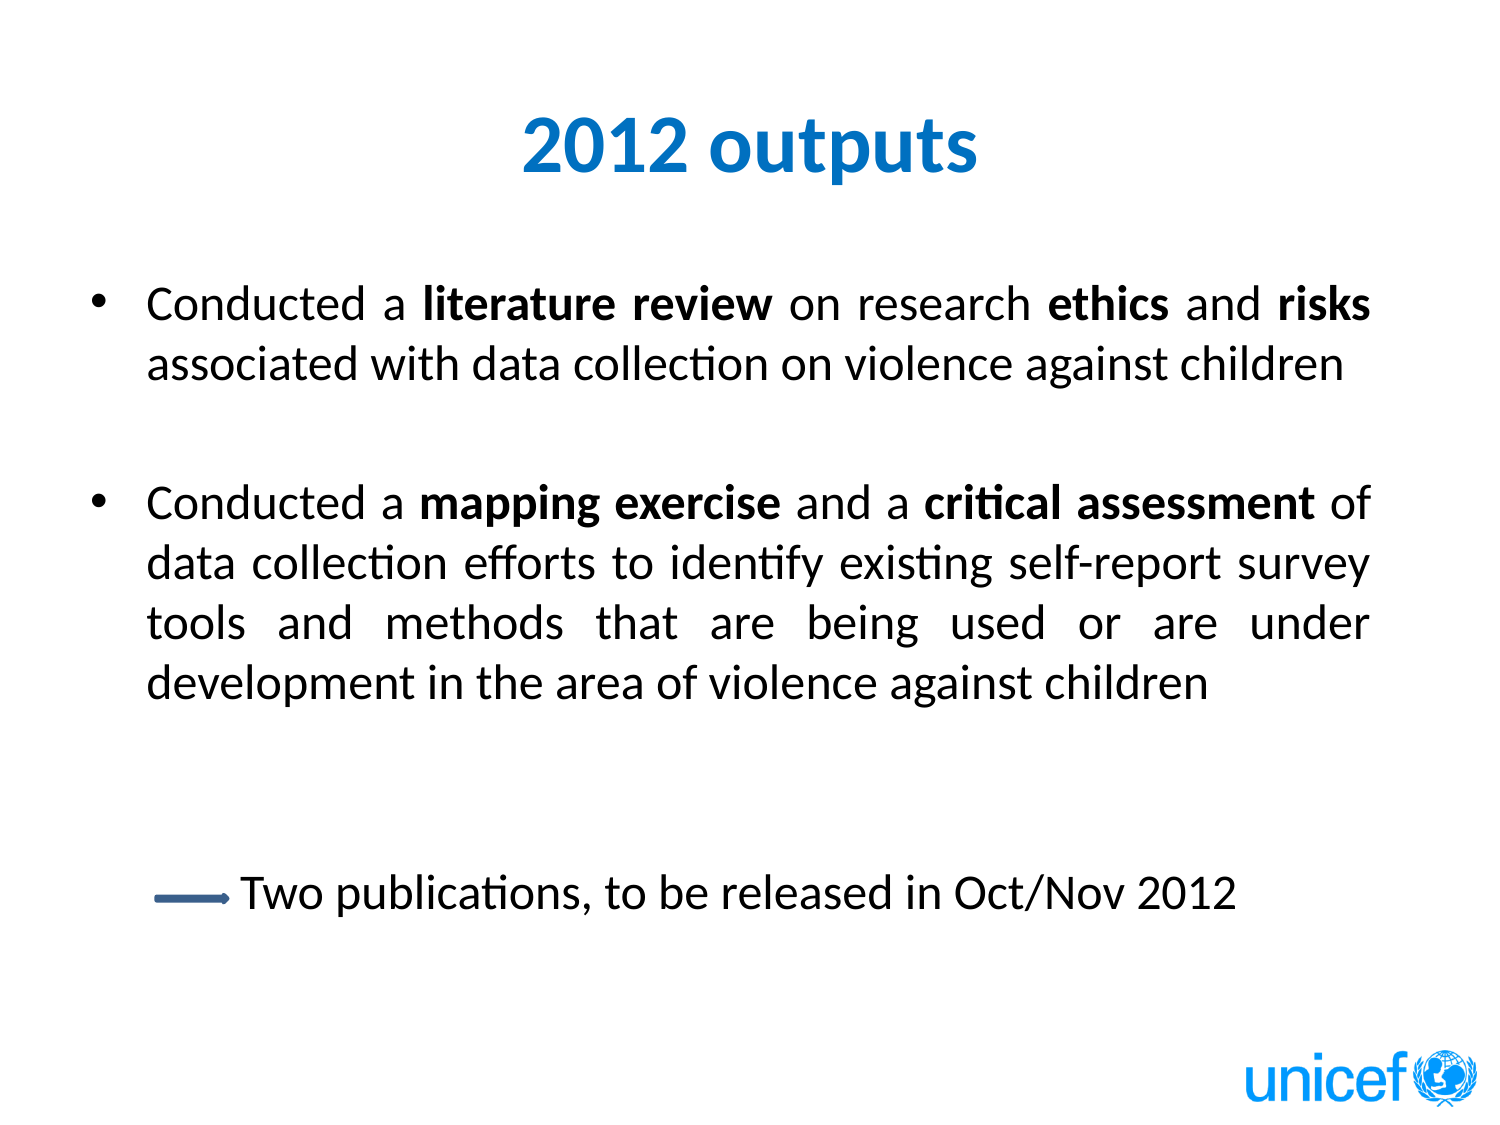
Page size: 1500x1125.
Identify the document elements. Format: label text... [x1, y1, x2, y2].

picture [1246, 1050, 1478, 1107]
title 2012 outputs [75, 45, 1425, 233]
list Conducted a literature review on research ethics and risks associated with data collection on violence against children Conducted a mapping exercise and a critical assessment of data collection efforts to identify existing self-report survey tools and methods that are being used or are under development in the area of violence against children Two publications, to be released in Oct/Nov 2012 [75, 262, 1387, 1005]
text_box [154, 892, 230, 905]
